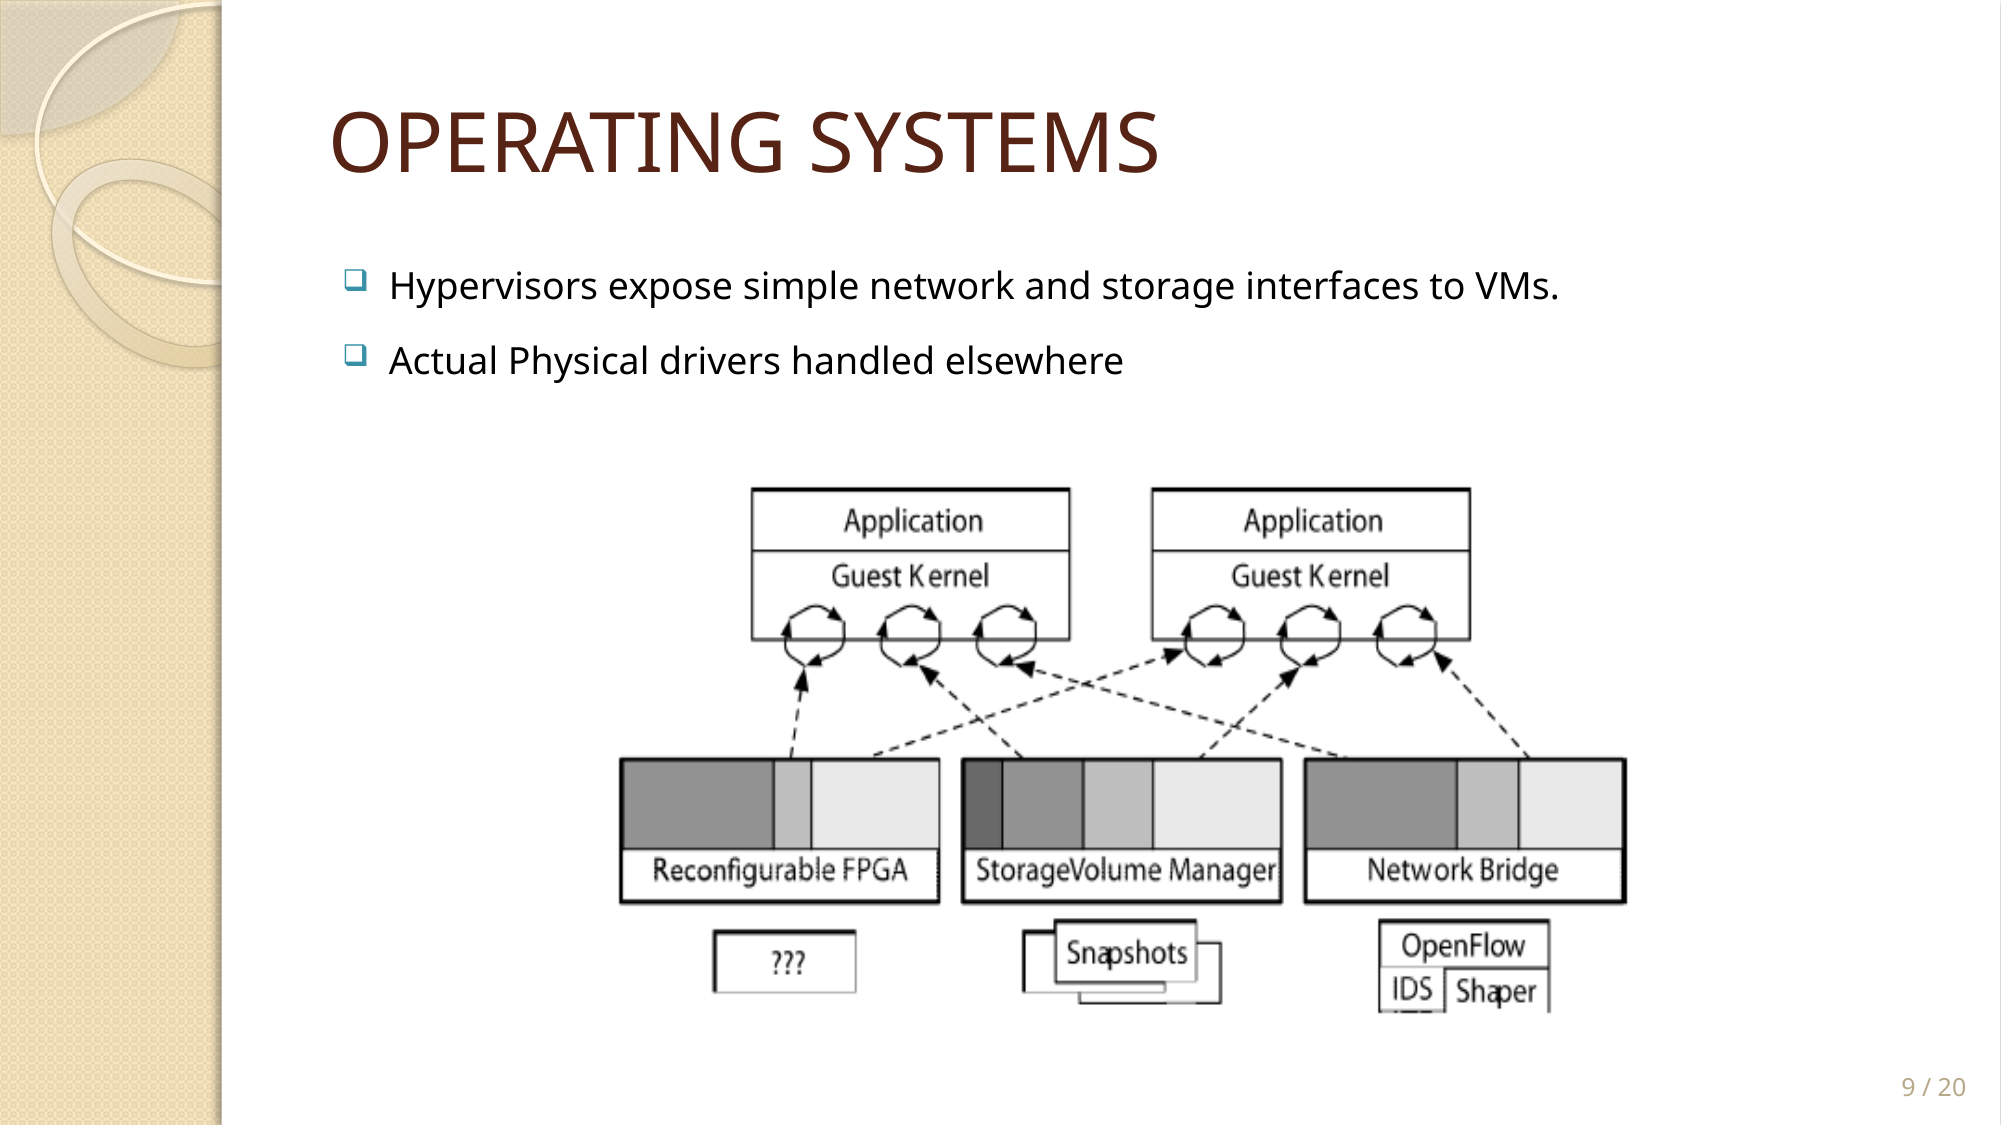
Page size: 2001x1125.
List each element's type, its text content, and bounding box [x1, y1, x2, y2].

slide_number 9 / 20 [1883, 1034, 1984, 1113]
picture [574, 385, 1645, 1063]
title OPERATING SYSTEMS [313, 45, 1954, 233]
list Hypervisors expose simple network and storage interfaces to VMs. Actual Physical drivers handled elsewhere [313, 237, 1954, 1025]
